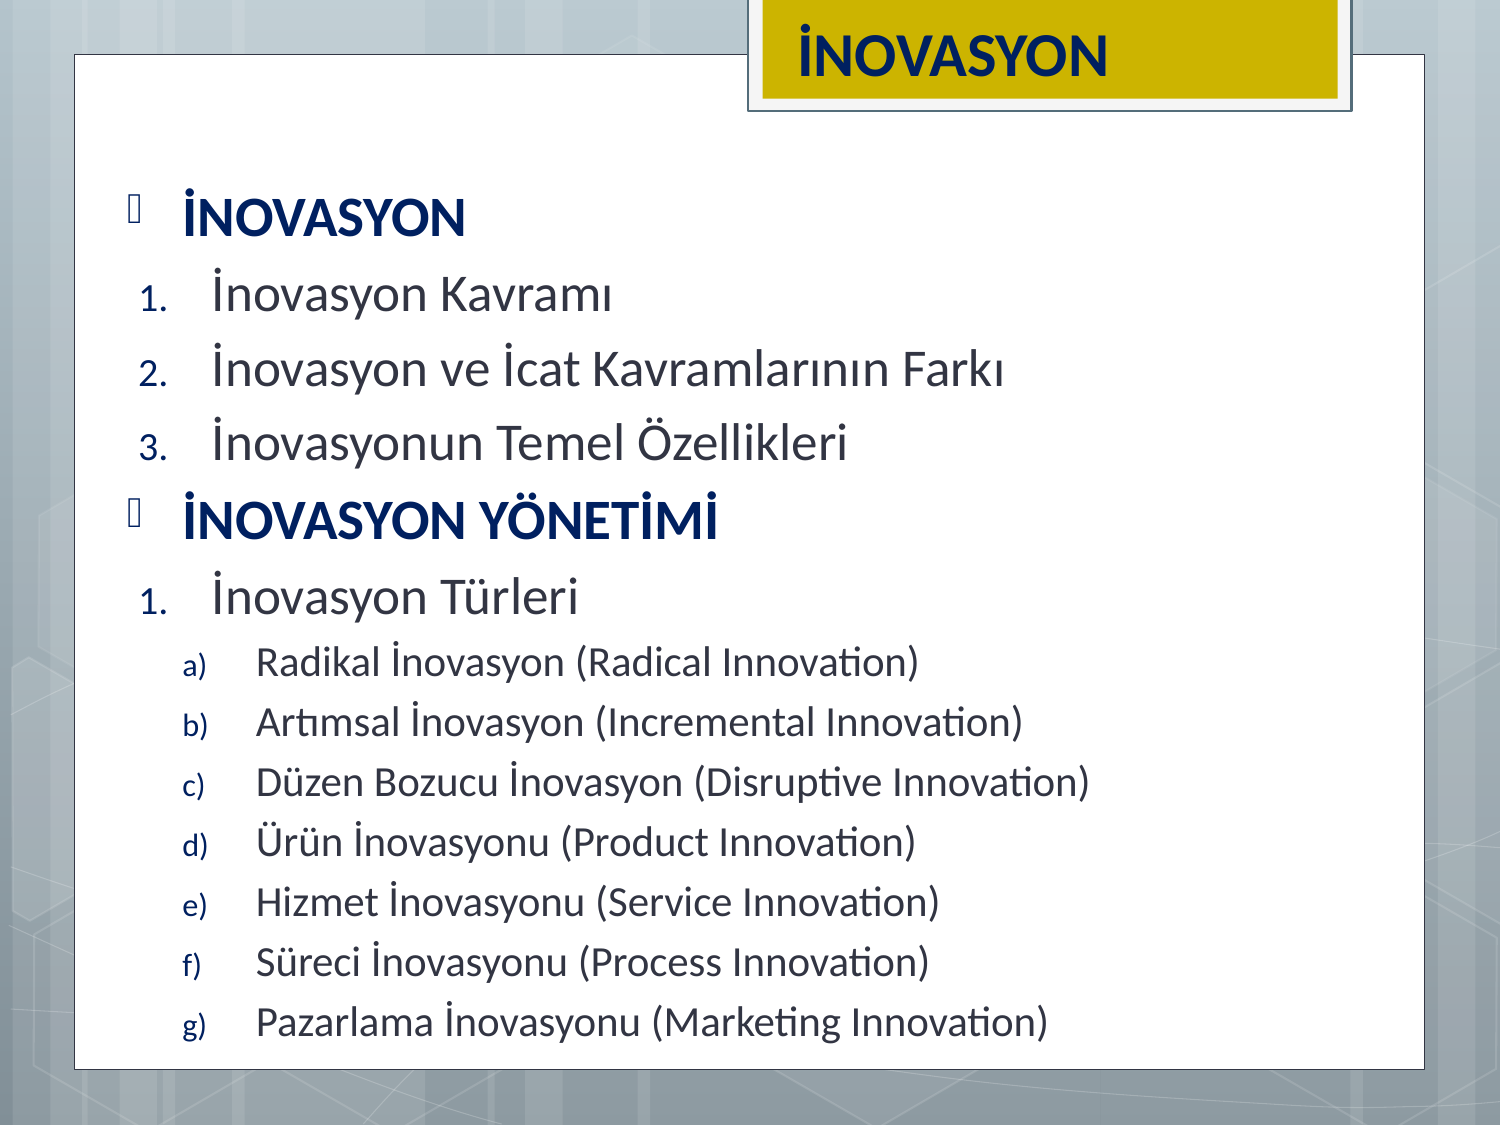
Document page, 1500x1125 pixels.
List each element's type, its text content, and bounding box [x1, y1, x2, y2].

text_box İNOVASYON [782, 6, 1353, 97]
list İNOVASYON İnovasyon Kavramı İnovasyon ve İcat Kavramlarının Farkı İnovasyonun Temel Özellikleri İNOVASYON YÖNETİMİ İnovasyon Türleri Radikal İnovasyon (Radical Innovation) Artımsal İnovasyon (Incremental Innovation) Düzen Bozucu İnovasyon (Disruptive Innovation) Ürün İnovasyonu (Product Innovation) Hizmet İnovasyonu (Service Innovation) Süreci İnovasyonu (Process Innovation) Pazarlama İnovasyonu (Marketing Innovation) [112, 101, 1306, 1059]
